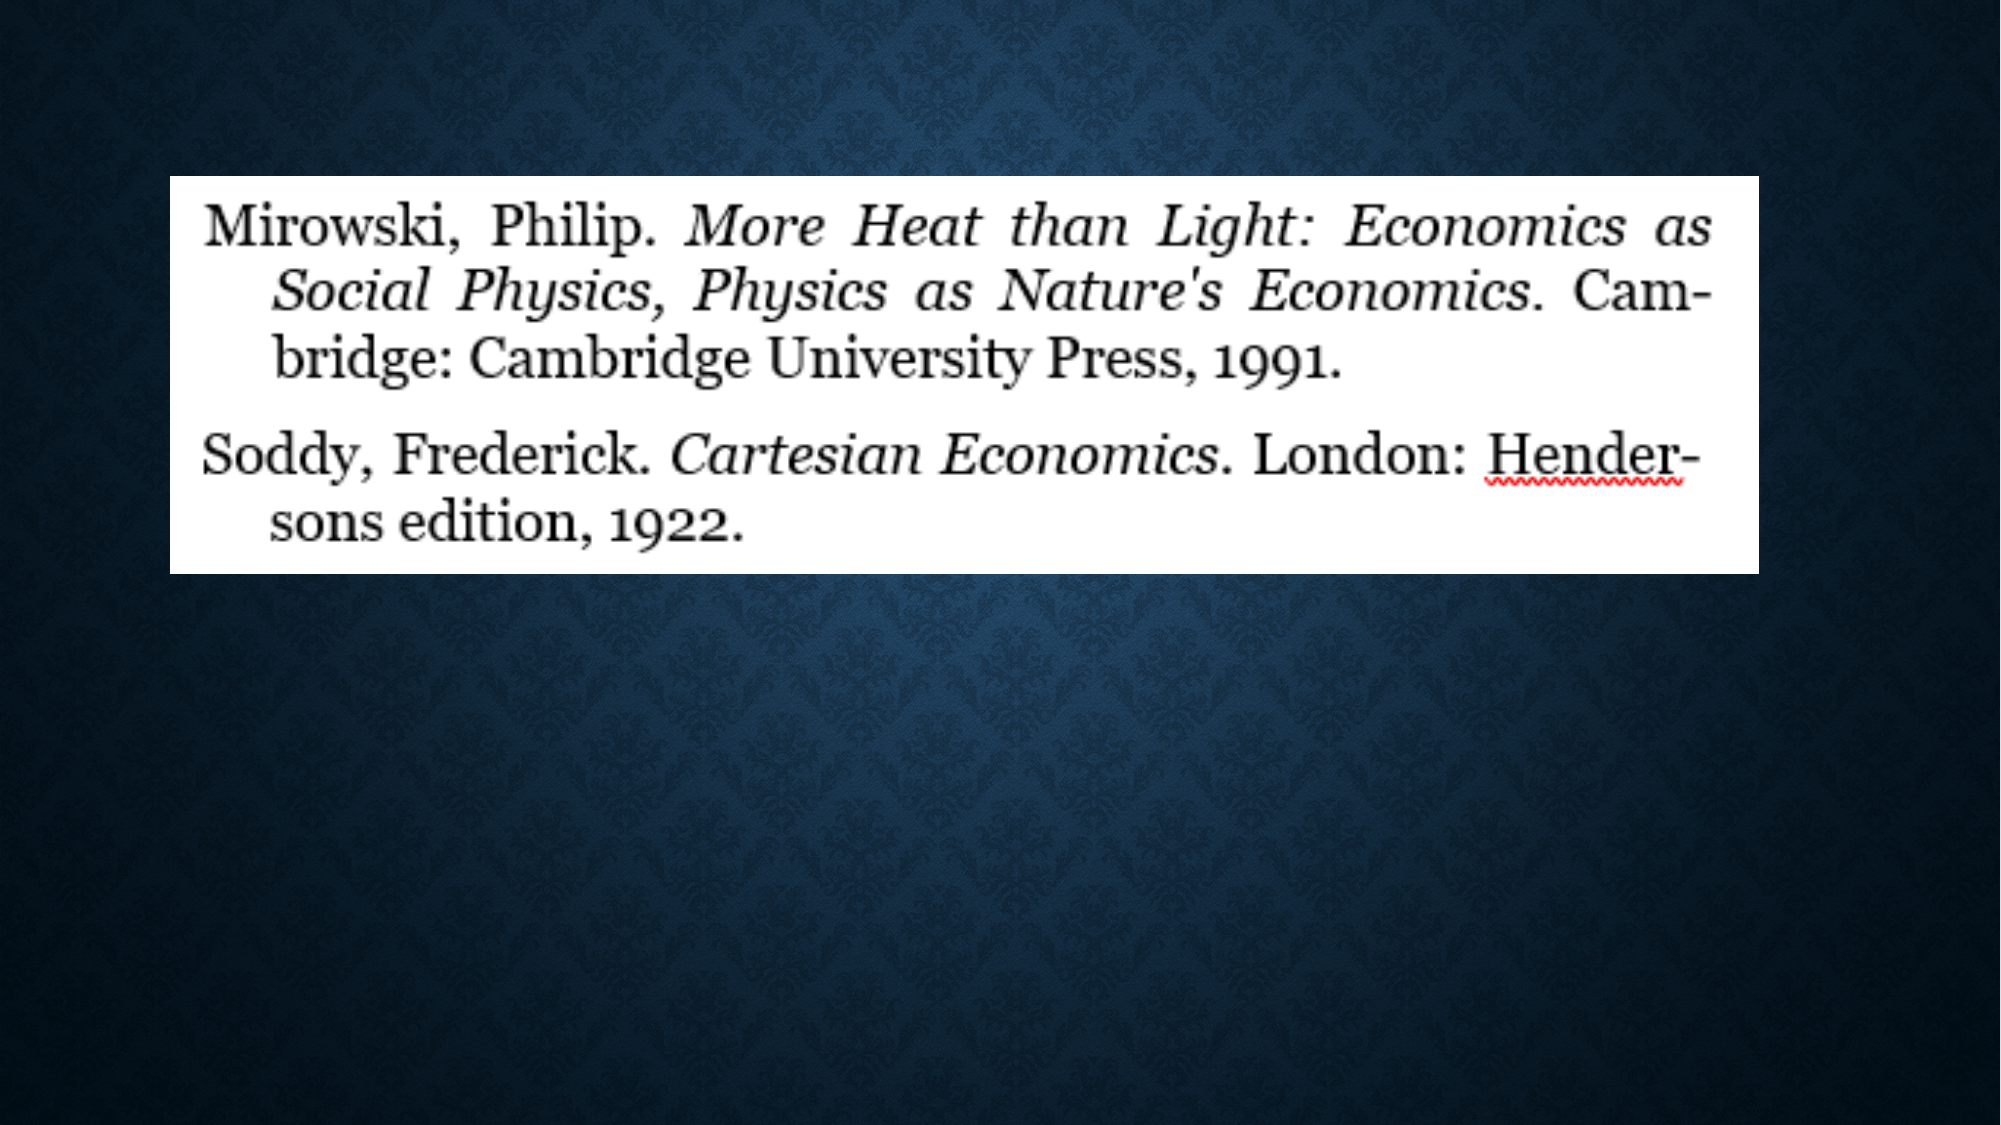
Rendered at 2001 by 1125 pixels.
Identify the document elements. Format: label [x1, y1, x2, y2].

picture [170, 175, 1760, 575]
